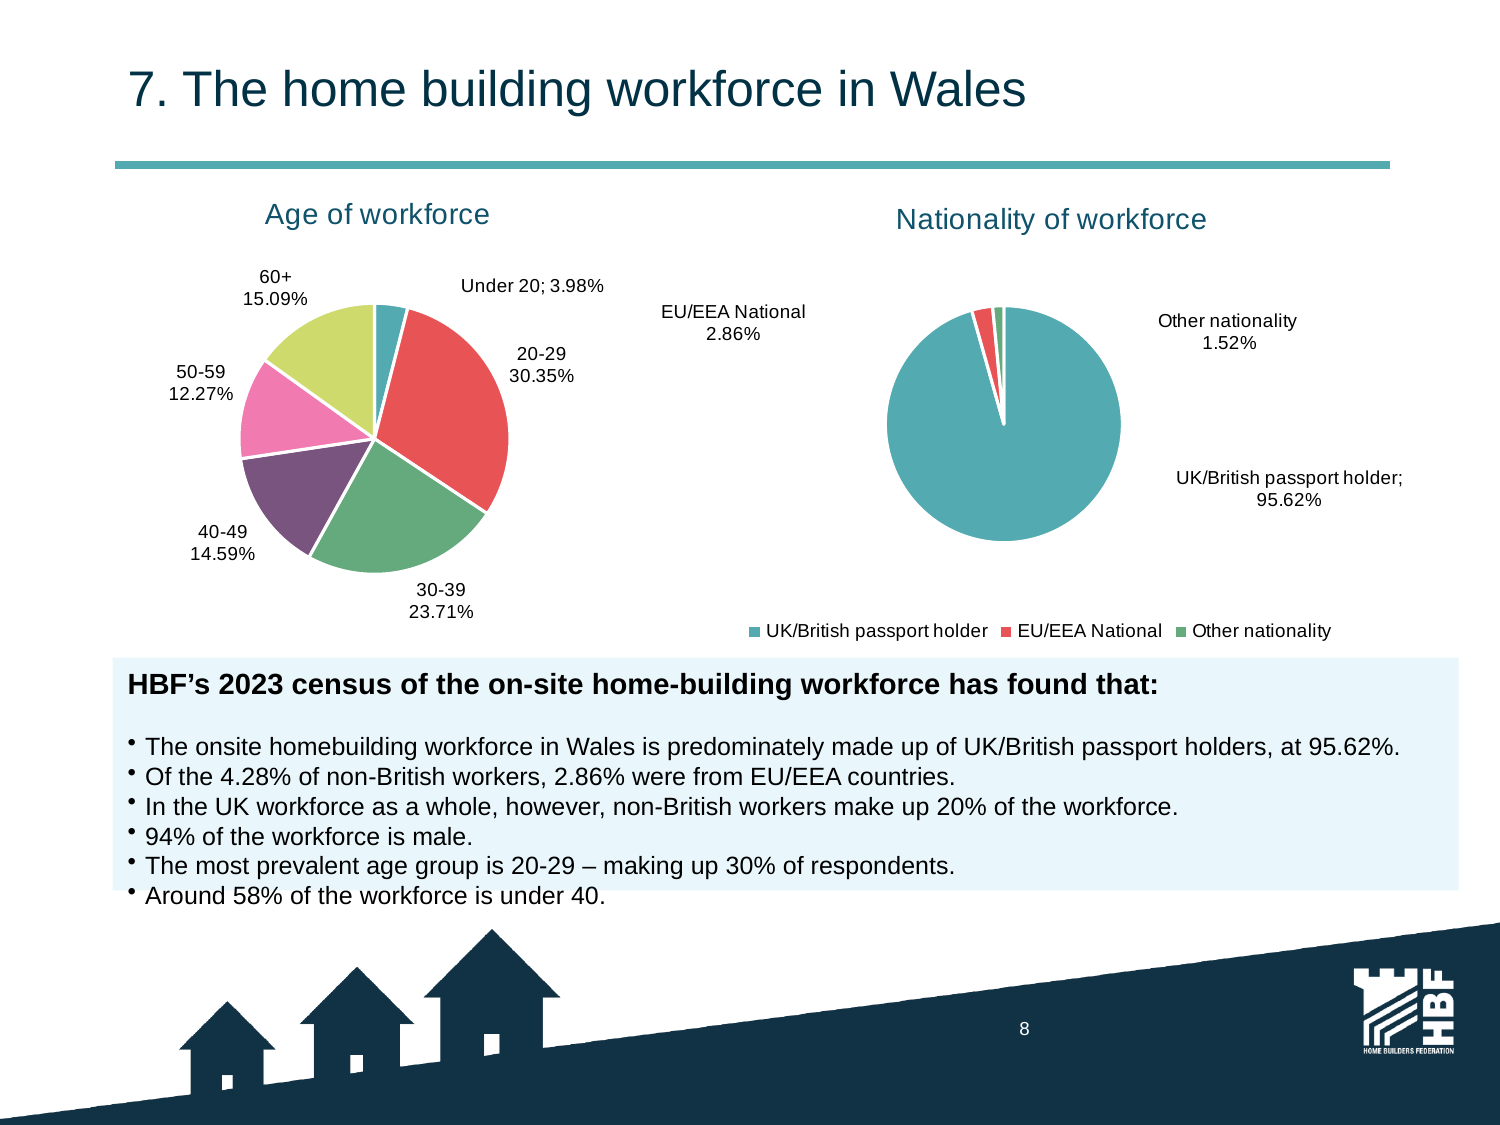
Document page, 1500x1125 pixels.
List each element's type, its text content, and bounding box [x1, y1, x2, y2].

picture [0, 922, 1500, 1125]
title 7. The home building workforce in Wales [112, 11, 1388, 162]
chart [58, 175, 1430, 649]
list HBF’s 2023 census of the on-site home-building workforce has found that: The onsite homebuilding workforce in Wales is predominately made up of UK/British passport holders, at 95.62%. Of the 4.28% of non-British workers, 2.86% were from EU/EEA countries. In the UK workforce as a whole, however, non-British workers make up 20% of the workforce. 94% of the workforce is male. The most prevalent age group is 20-29 – making up 30% of respondents. Around 58% of the workforce is under 40. [112, 657, 1459, 891]
